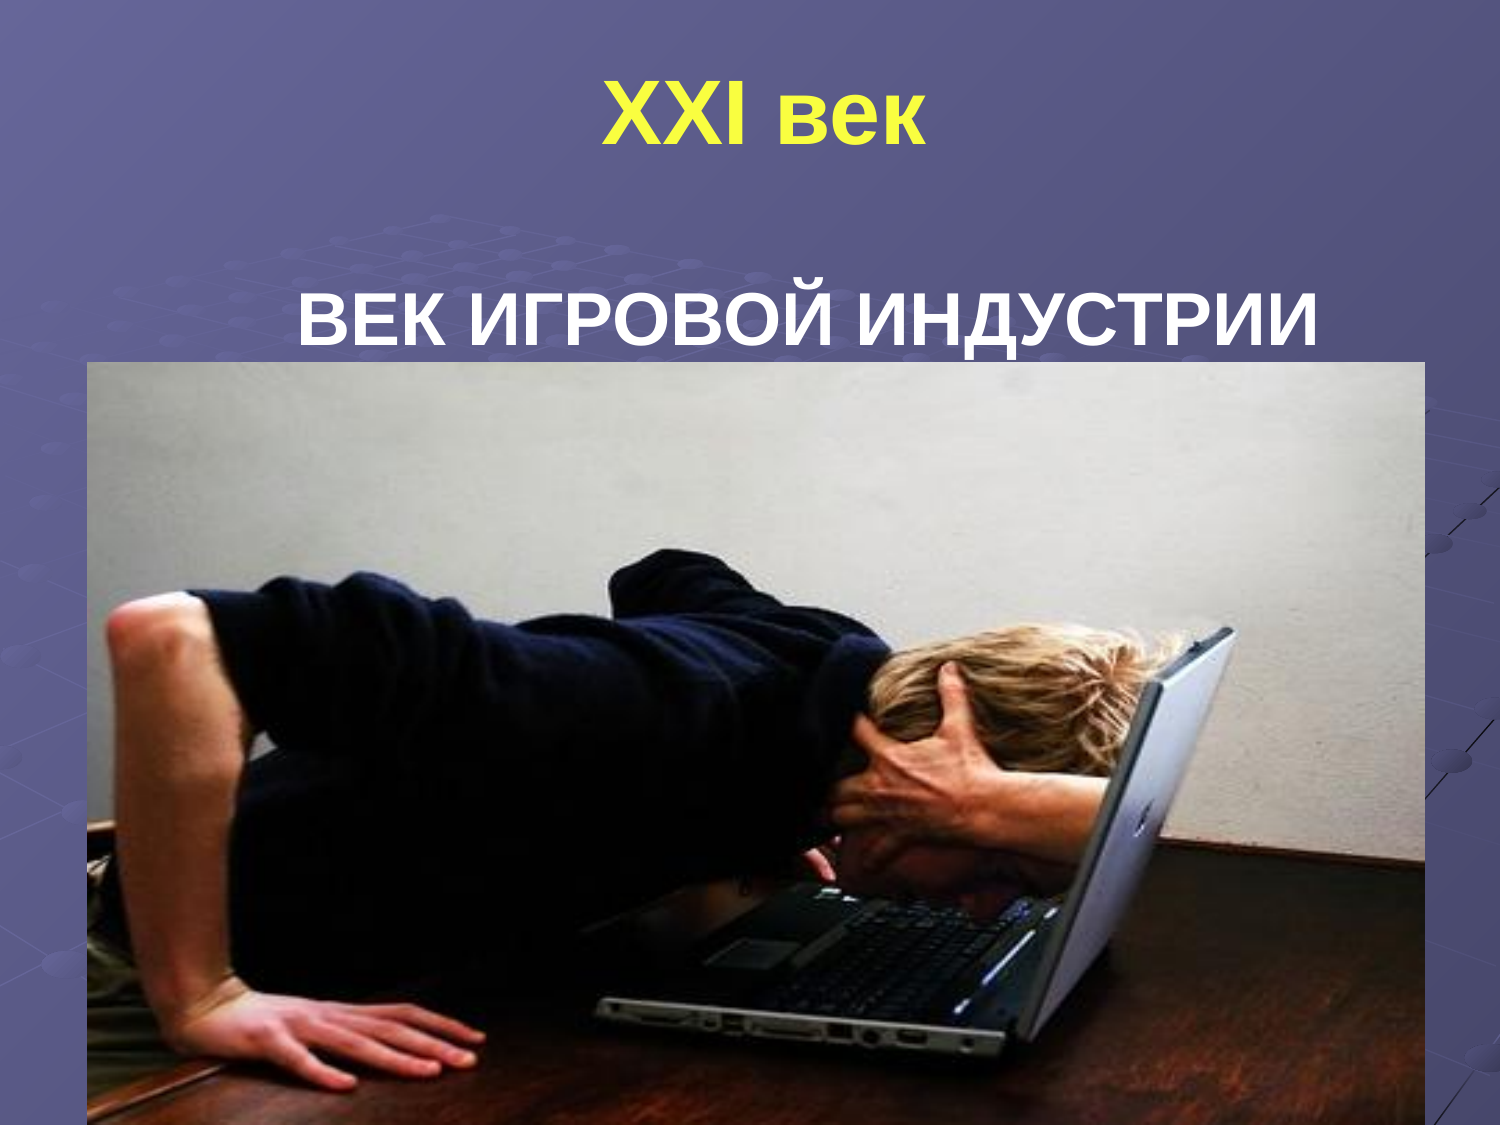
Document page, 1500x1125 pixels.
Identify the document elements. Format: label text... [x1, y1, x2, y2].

list ВЕК ИГРОВОЙ ИНДУСТРИИ [0, 262, 1350, 1007]
title XXI век [0, 45, 1350, 233]
picture [87, 362, 1426, 1125]
